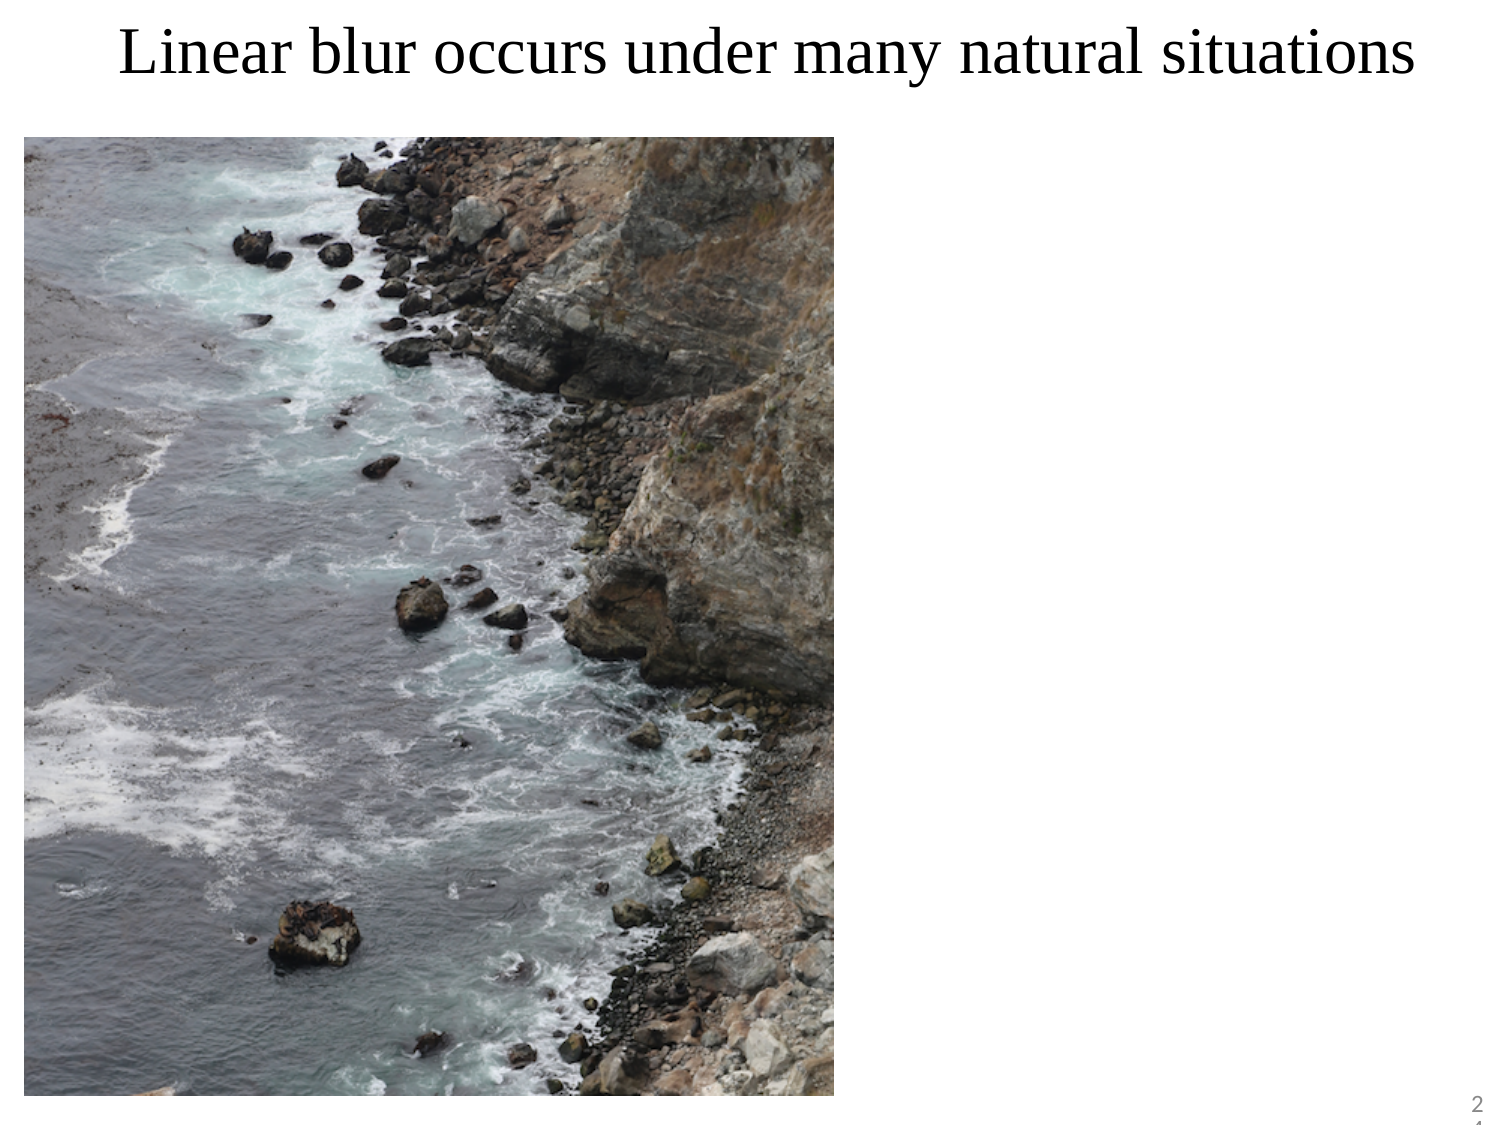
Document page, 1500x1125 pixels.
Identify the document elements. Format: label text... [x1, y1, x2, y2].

picture [24, 137, 834, 1096]
slide_number 24 [1456, 1079, 1500, 1125]
text_box Linear blur occurs under many natural situations [104, 0, 1435, 95]
